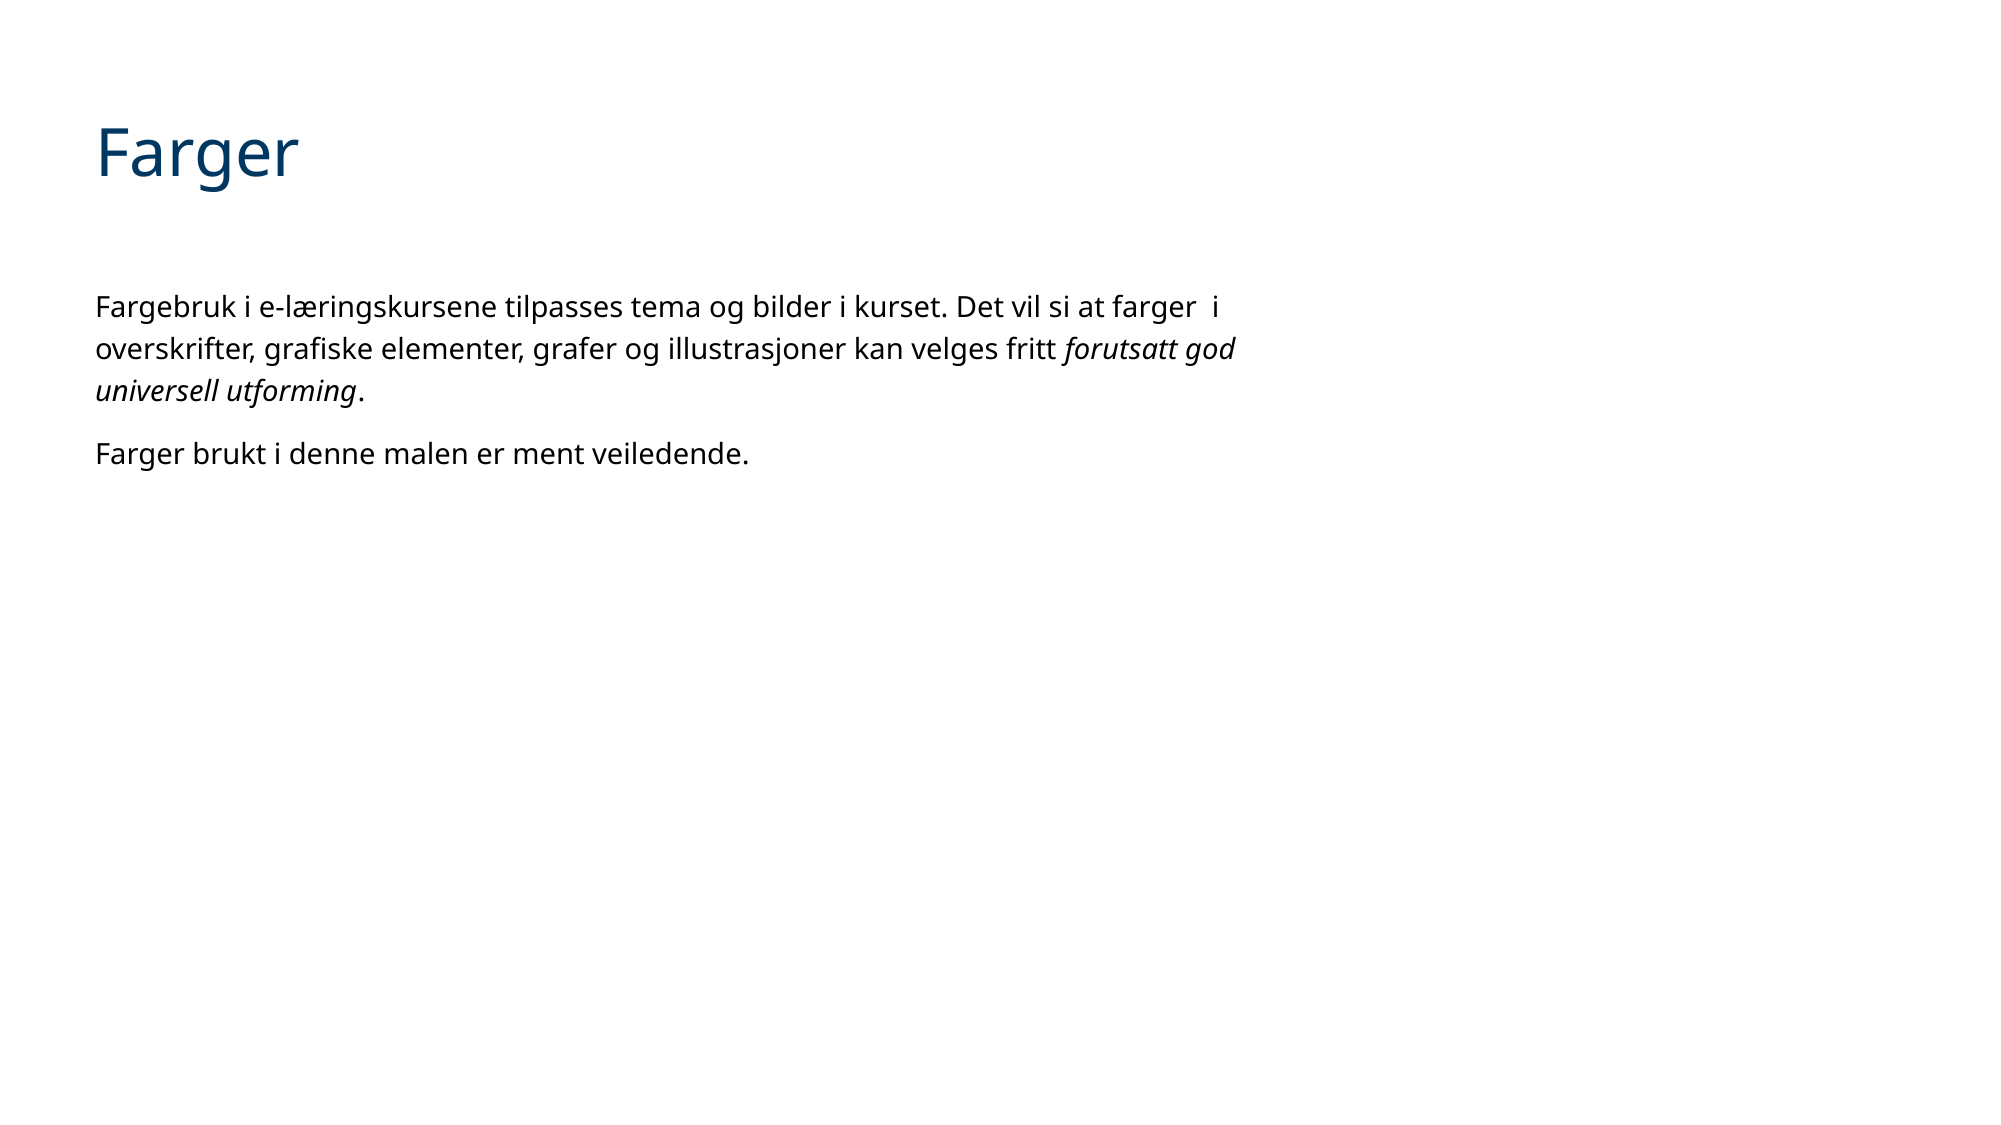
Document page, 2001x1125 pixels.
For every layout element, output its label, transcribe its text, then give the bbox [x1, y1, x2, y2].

title Farger [80, 37, 1880, 255]
text_box Fargebruk i e-læringskursene tilpasses tema og bilder i kurset. Det vil si at farger i overskrifter, grafiske elementer, grafer og illustrasjoner kan velges fritt forutsatt god universell utforming. Farger brukt i denne malen er ment veiledende. [80, 274, 1301, 521]
